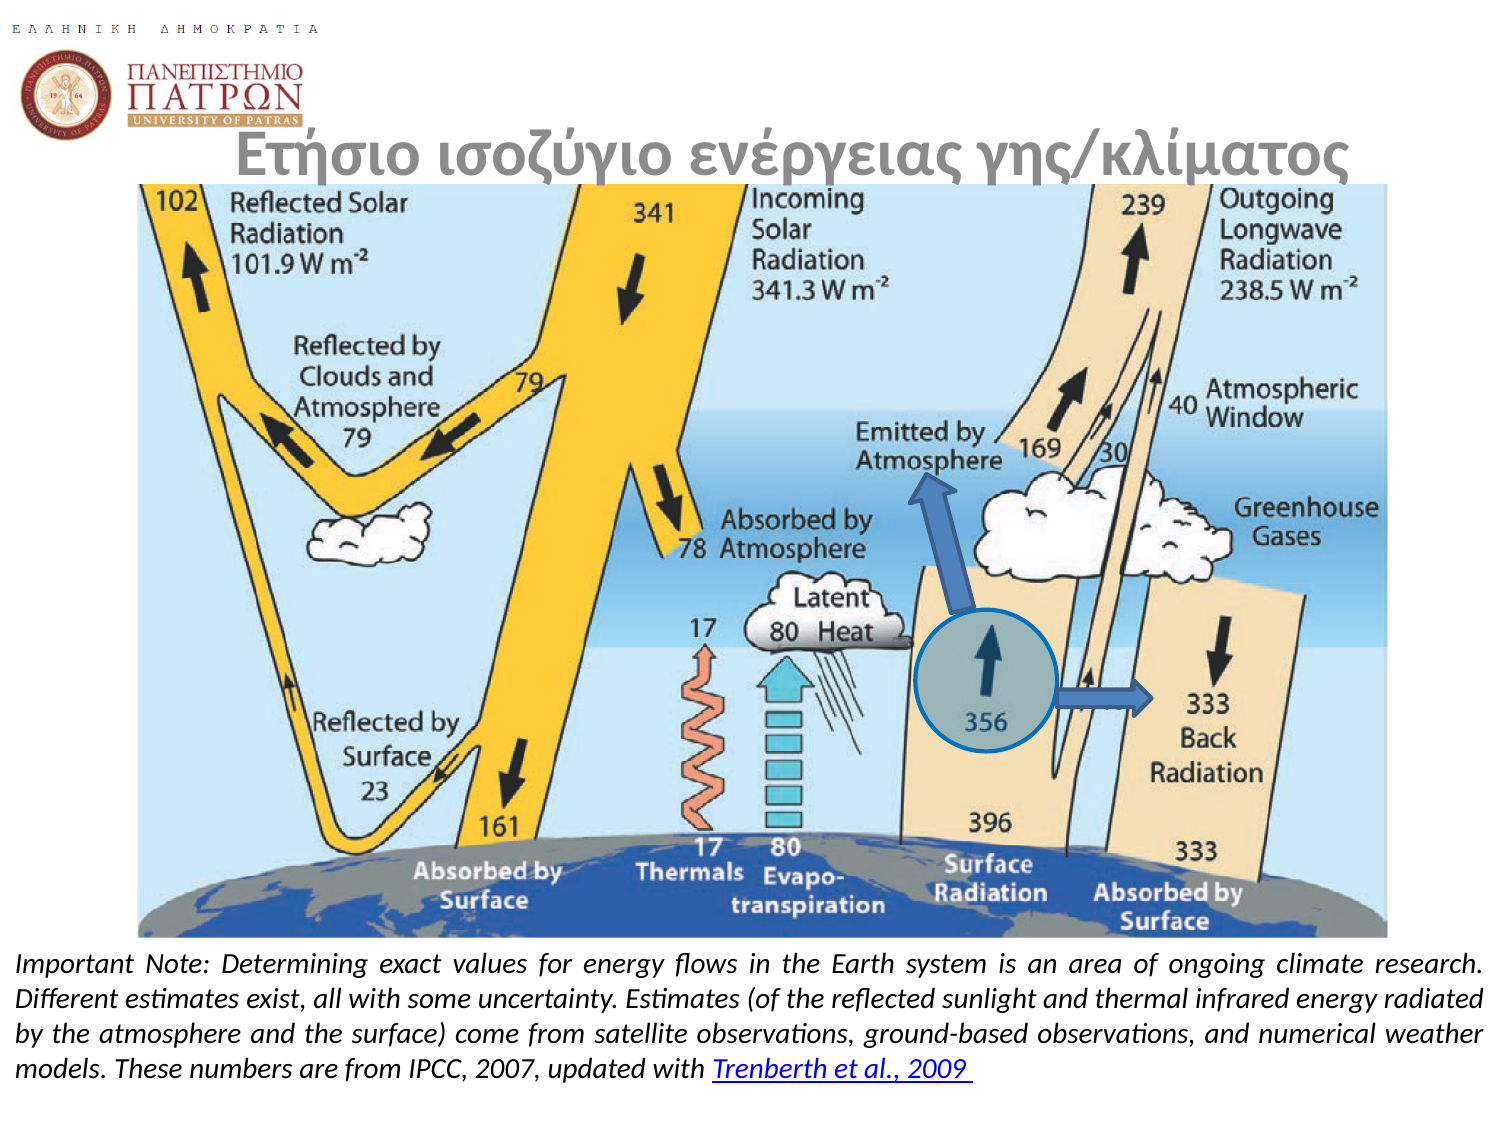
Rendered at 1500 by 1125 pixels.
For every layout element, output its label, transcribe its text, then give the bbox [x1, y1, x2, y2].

picture [136, 184, 1389, 1034]
text_box Ετήσιο ισοζύγιο ενέργειας γης/κλίματος [172, 89, 1413, 208]
picture [5, 14, 325, 149]
text_box Important Note: Determining exact values for energy flows in the Earth system is an area of ongoing climate research. Different estimates exist, all with some uncertainty. Estimates (of the reflected sunlight and thermal infrared energy radiated by the atmosphere and the surface) come from satellite observations, ground-based observations, and numerical weather models. These numbers are from IPCC, 2007, updated with Trenberth et al., 2009 [0, 937, 1500, 1093]
